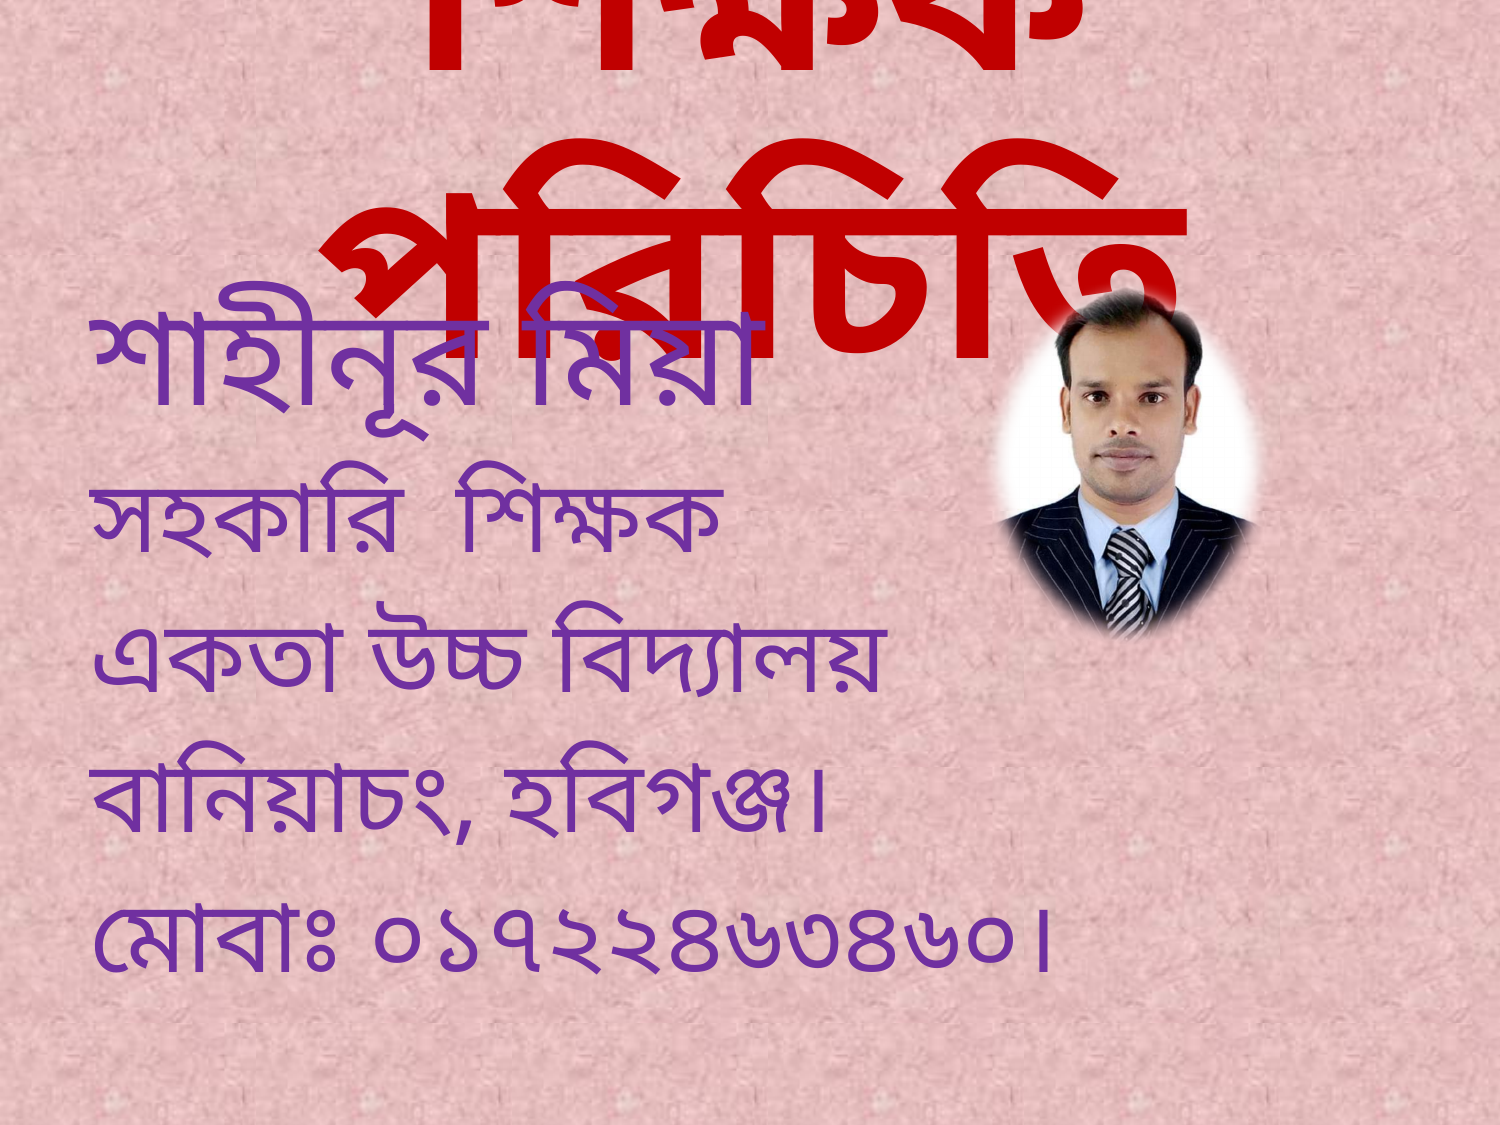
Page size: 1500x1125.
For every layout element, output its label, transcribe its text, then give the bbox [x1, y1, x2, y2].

list শাহীনূর মিয়া সহকারি শিক্ষক একতা উচ্চ বিদ্যালয় বানিয়াচং, হবিগঞ্জ। মোবাঃ ০১৭২২৪৬৩৪৬০। [75, 262, 1425, 1005]
picture [0, 0, 1500, 1125]
title শিক্ষক পরিচিতি [75, 24, 1425, 213]
